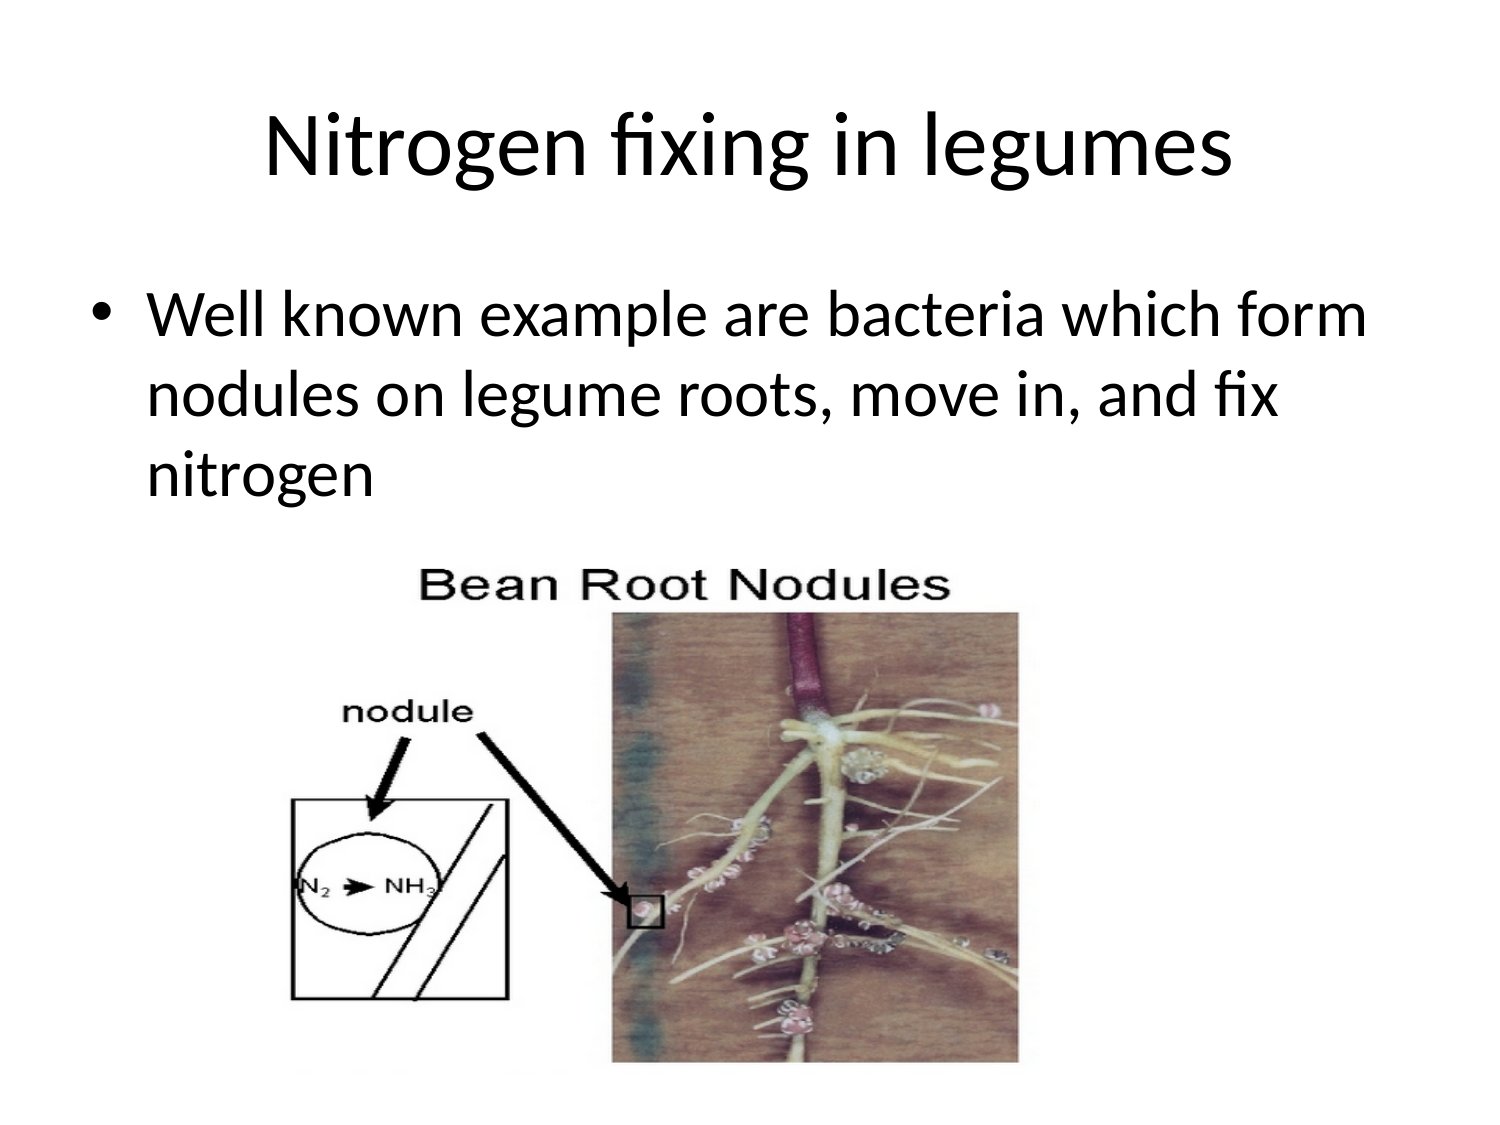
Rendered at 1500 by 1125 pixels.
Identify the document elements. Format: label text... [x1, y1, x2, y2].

title Nitrogen fixing in legumes [75, 45, 1425, 233]
list Well known example are bacteria which form nodules on legume roots, move in, and fix nitrogen [75, 262, 1425, 1005]
picture [184, 537, 1316, 1074]
